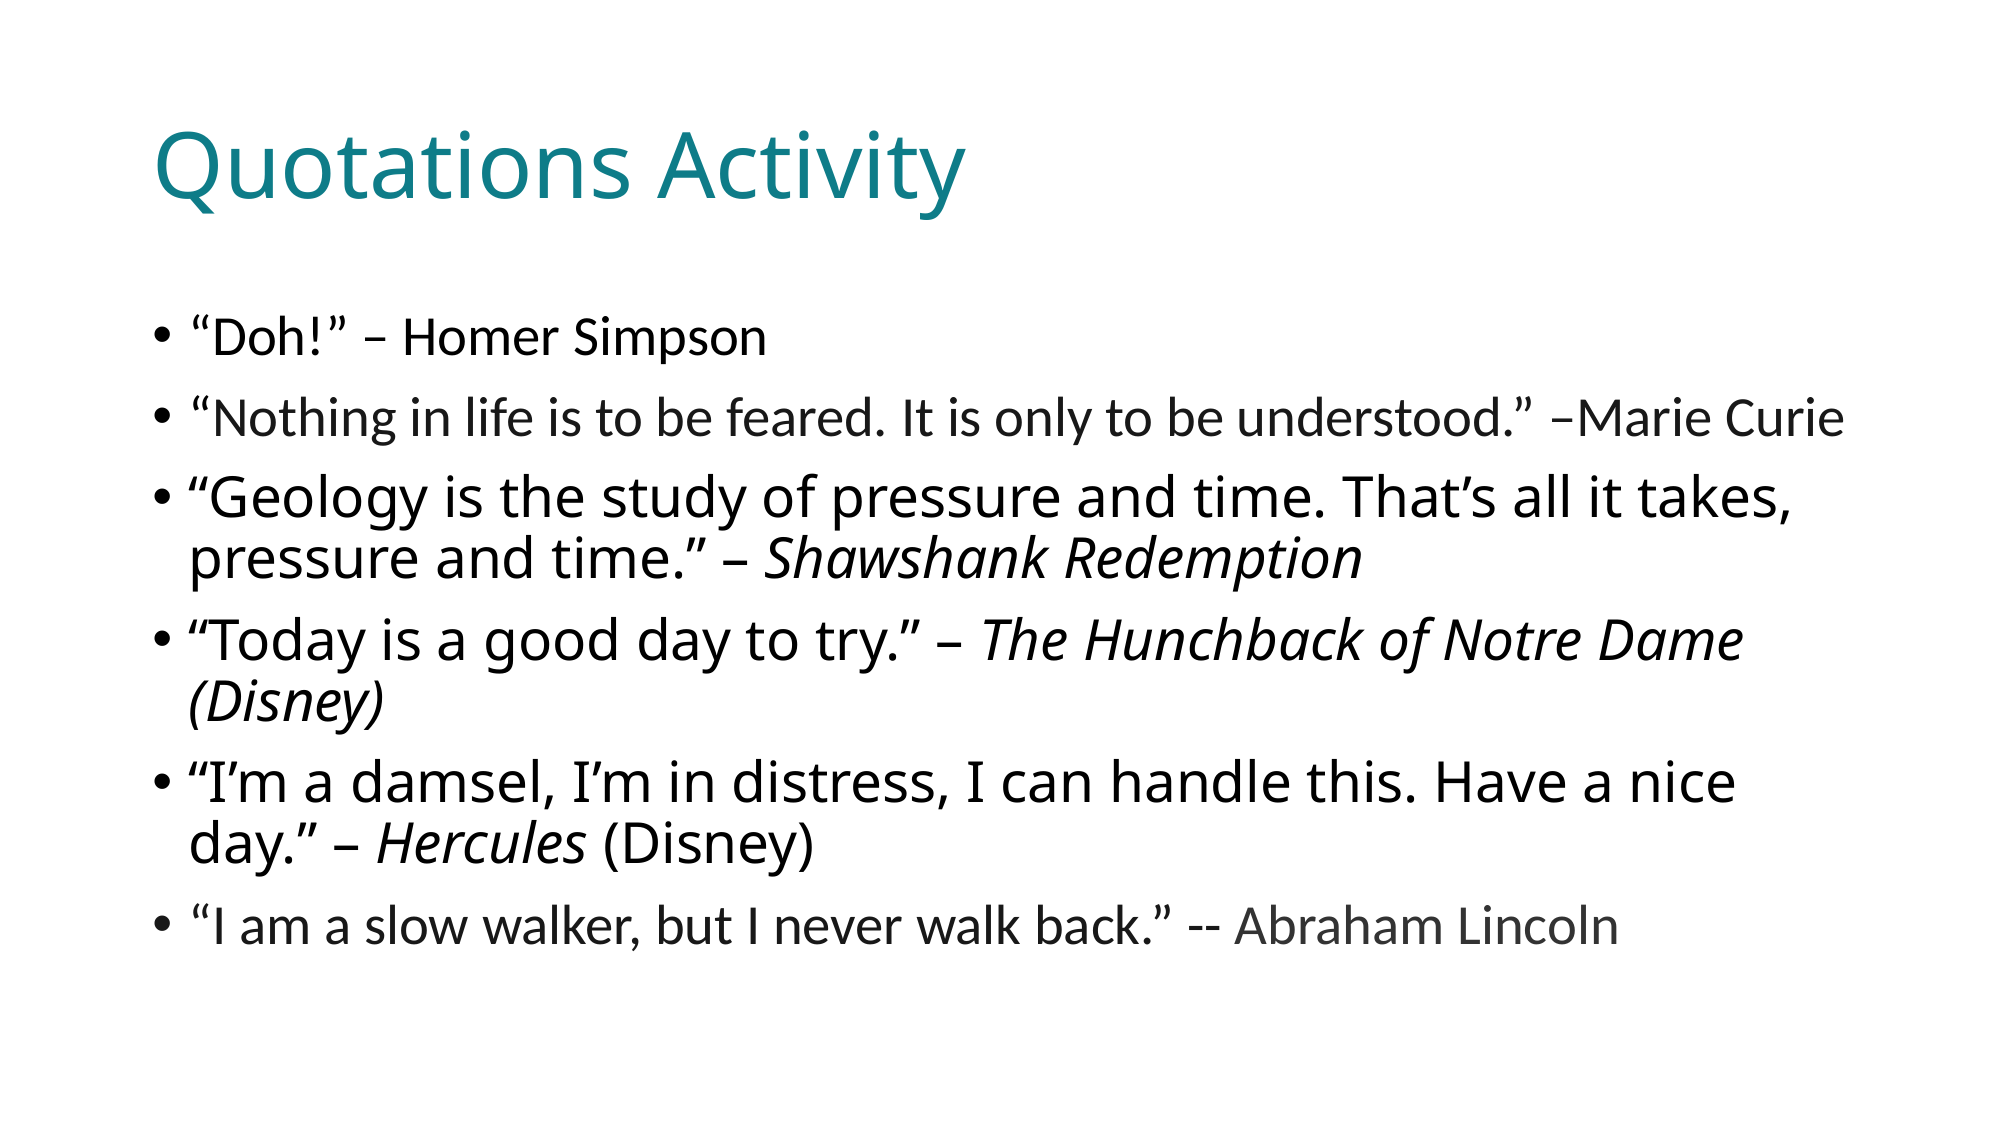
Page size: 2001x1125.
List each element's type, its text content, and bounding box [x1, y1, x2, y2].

list “Doh!” – Homer Simpson “Nothing in life is to be feared. It is only to be understood.” –Marie Curie “Geology is the study of pressure and time. That’s all it takes, pressure and time.” – Shawshank Redemption “Today is a good day to try.” – The Hunchback of Notre Dame (Disney) “I’m a damsel, I’m in distress, I can handle this. Have a nice day.” – Hercules (Disney) “I am a slow walker, but I never walk back.” -- Abraham Lincoln [137, 299, 1895, 1014]
title Quotations Activity [137, 59, 1863, 278]
